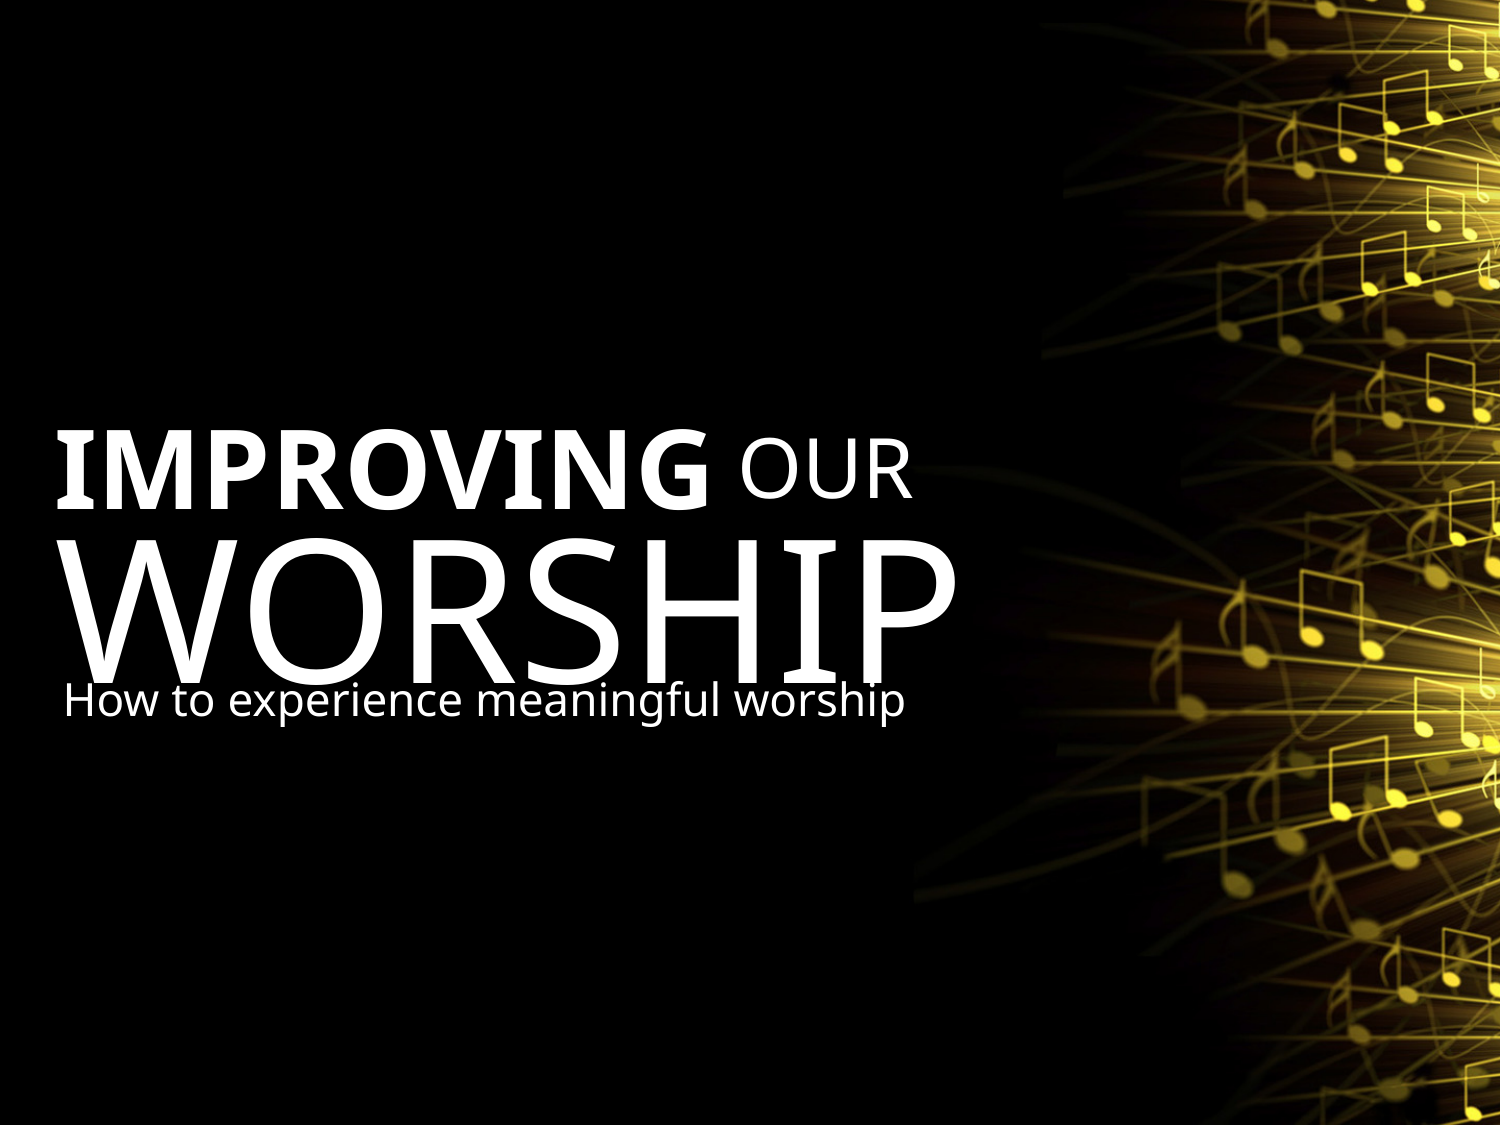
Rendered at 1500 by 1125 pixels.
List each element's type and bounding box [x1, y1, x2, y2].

picture [0, 0, 1500, 1125]
text_box [37, 391, 1020, 734]
